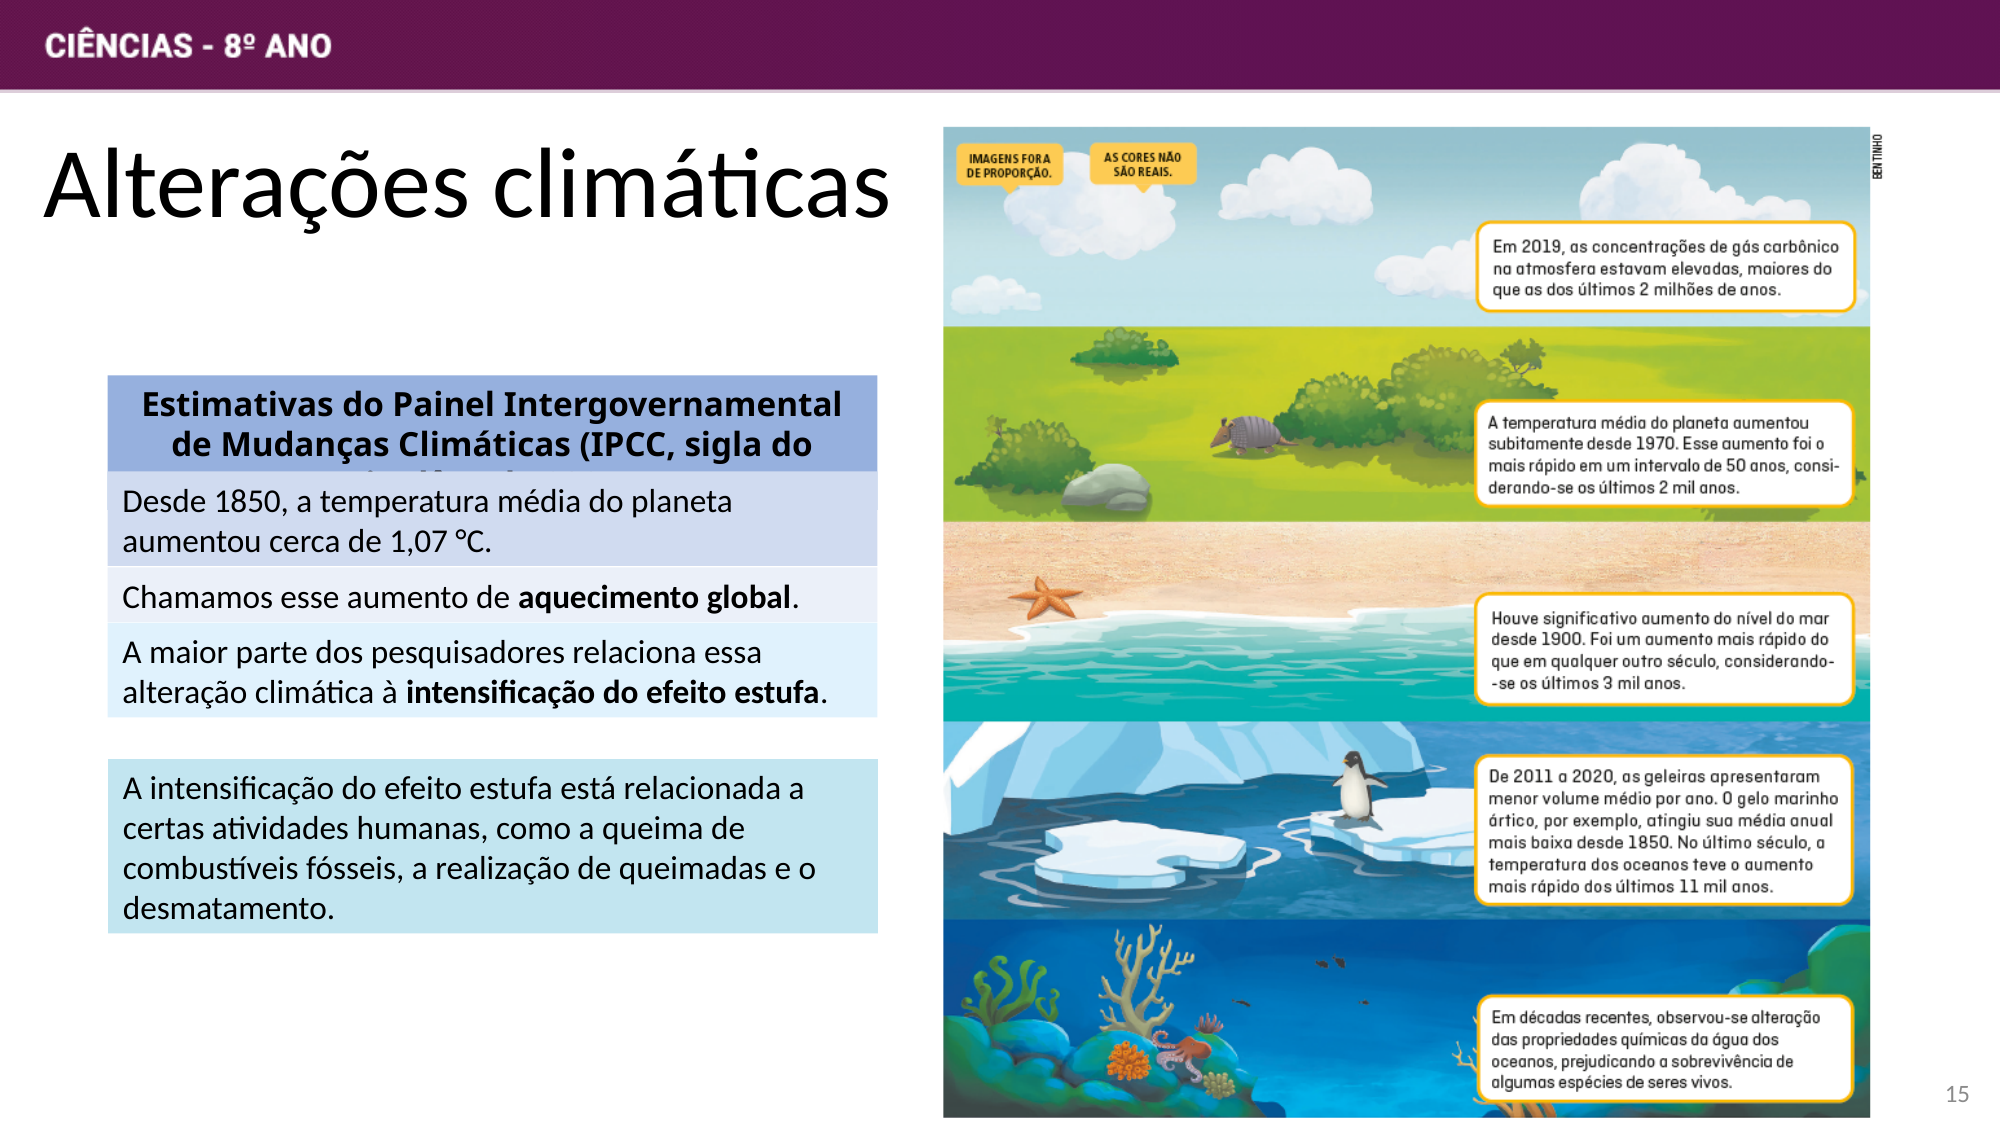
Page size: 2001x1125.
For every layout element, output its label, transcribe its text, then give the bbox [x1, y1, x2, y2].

picture [937, 118, 1891, 1125]
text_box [107, 375, 878, 936]
slide_number 15 [1891, 1062, 1986, 1122]
picture [0, 0, 2000, 93]
text_box Alterações climáticas [0, 123, 937, 286]
